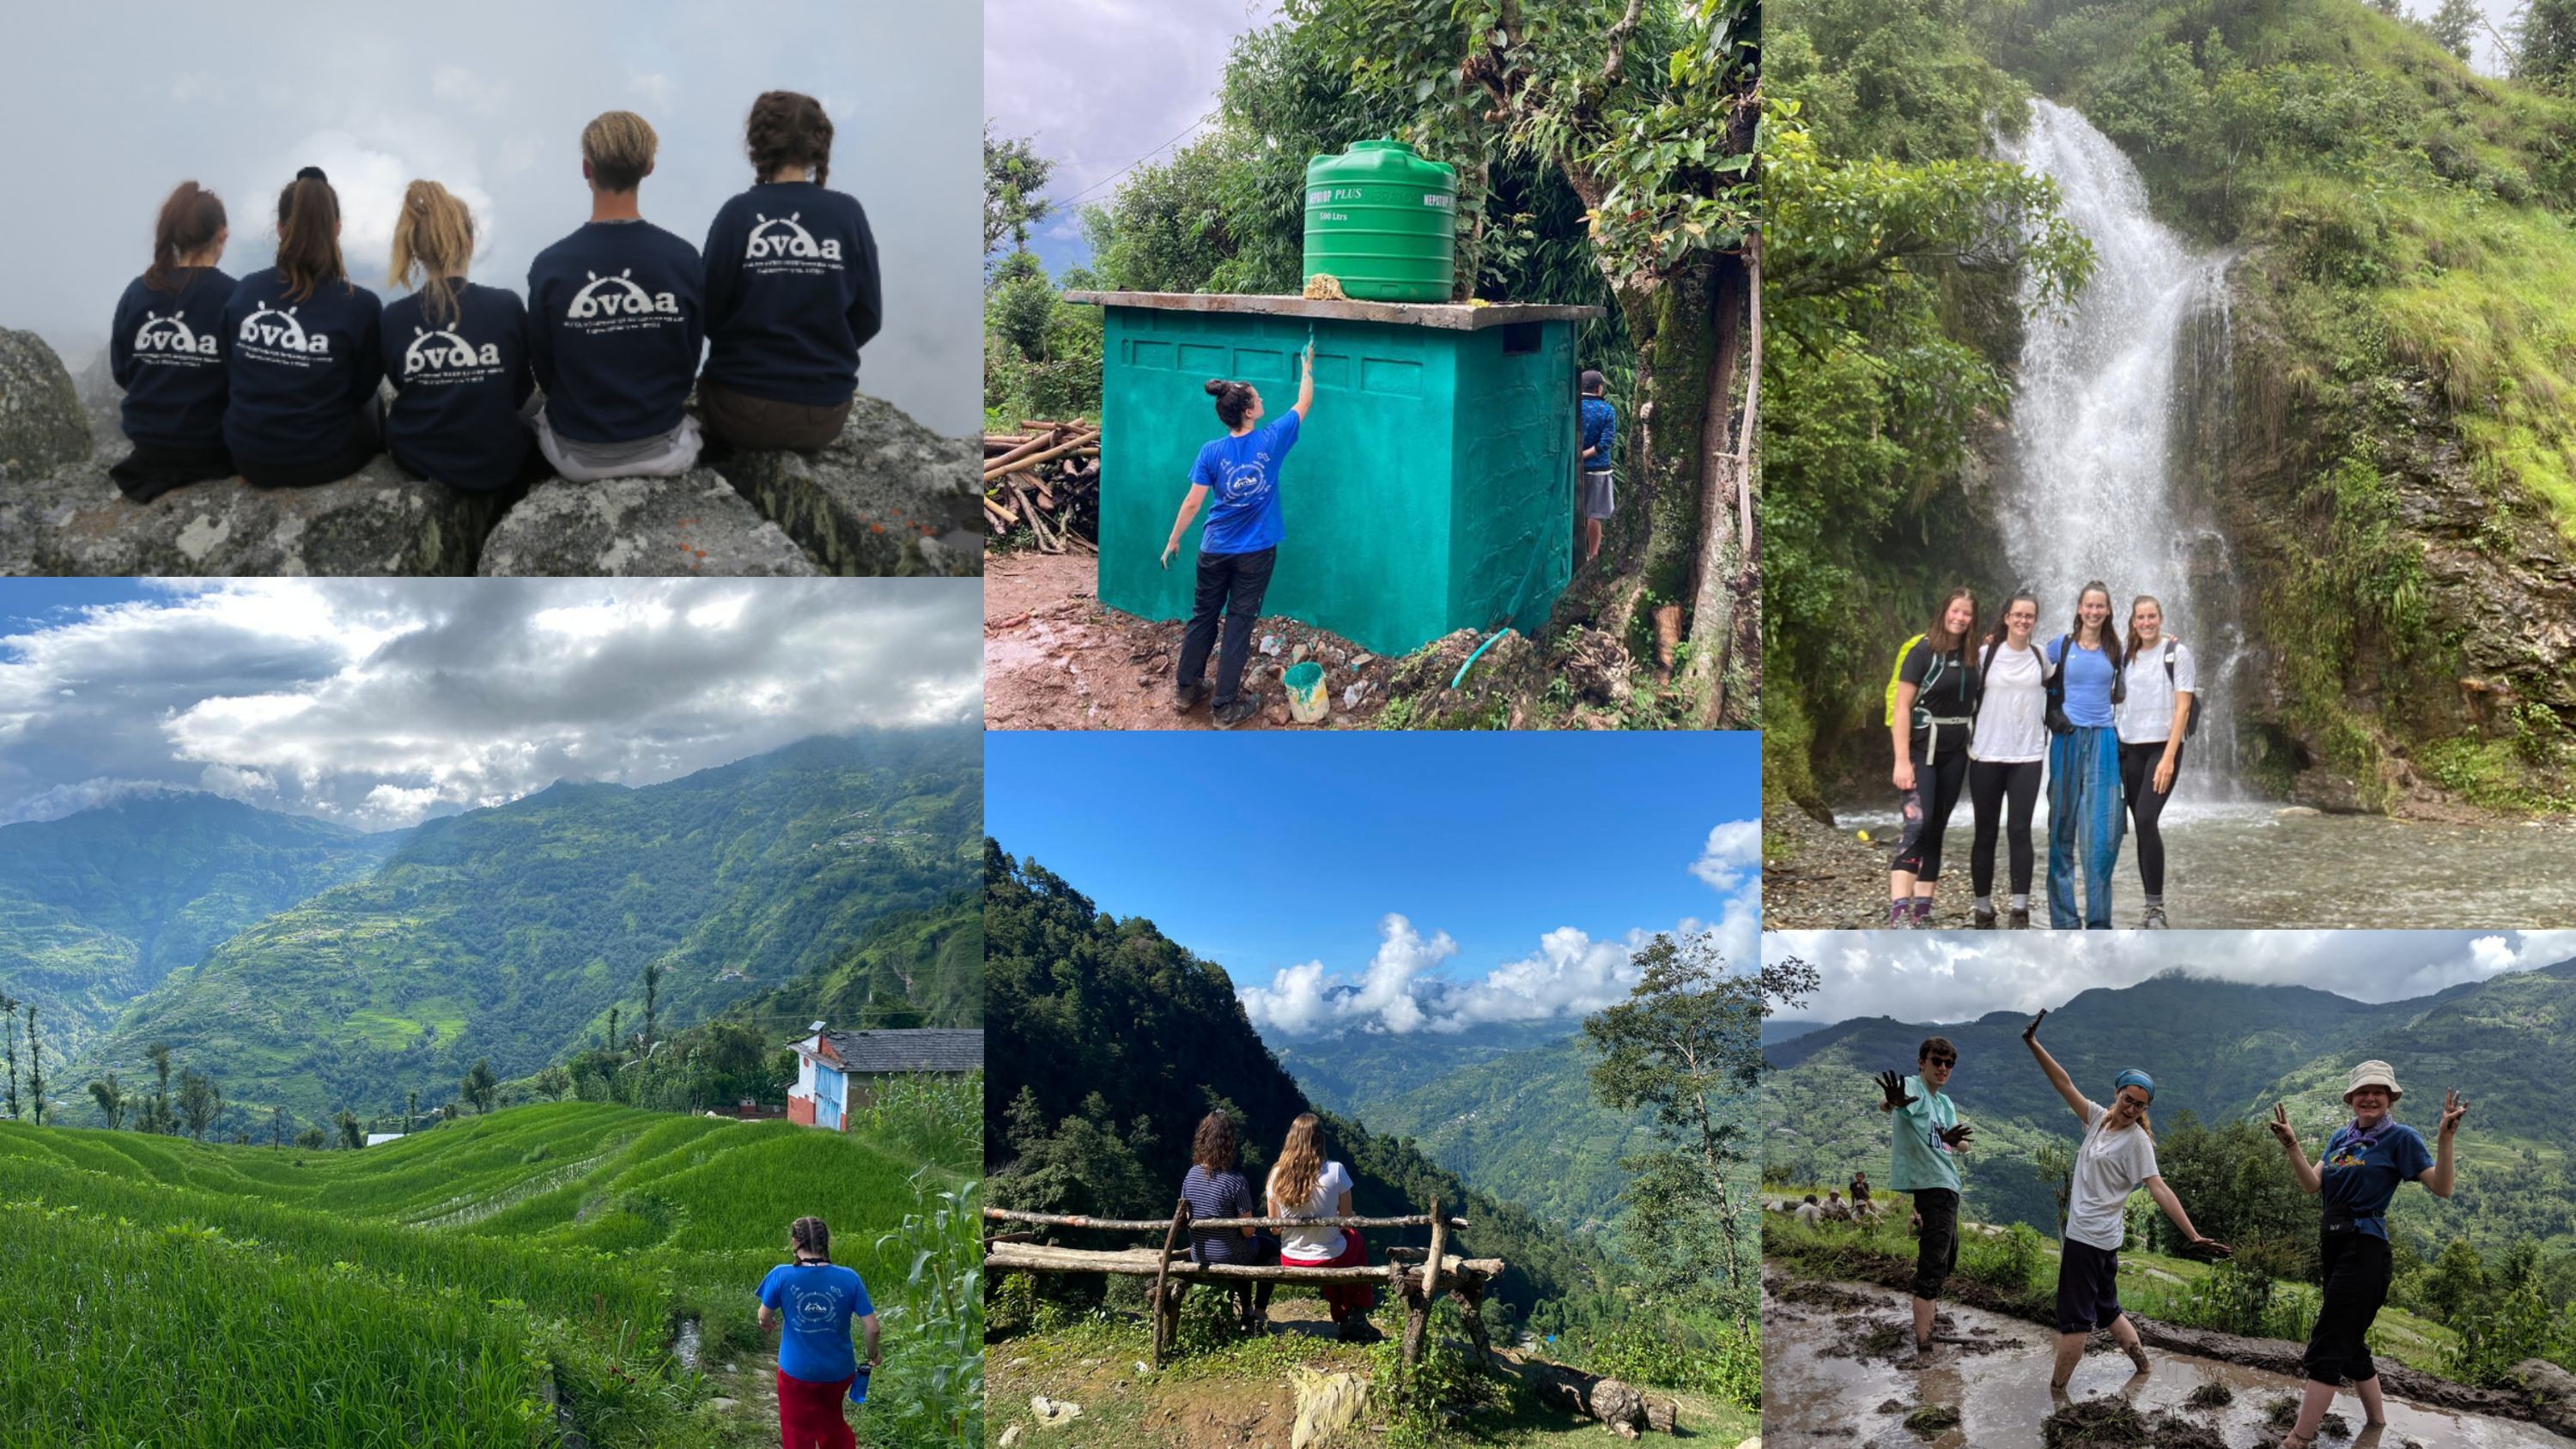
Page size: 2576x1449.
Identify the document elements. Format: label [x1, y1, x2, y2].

text_box [0, 0, 983, 577]
text_box [1762, 0, 2576, 930]
text_box [983, 0, 1762, 731]
text_box [1761, 930, 2576, 1449]
text_box [983, 731, 1762, 1449]
text_box [0, 577, 983, 1449]
